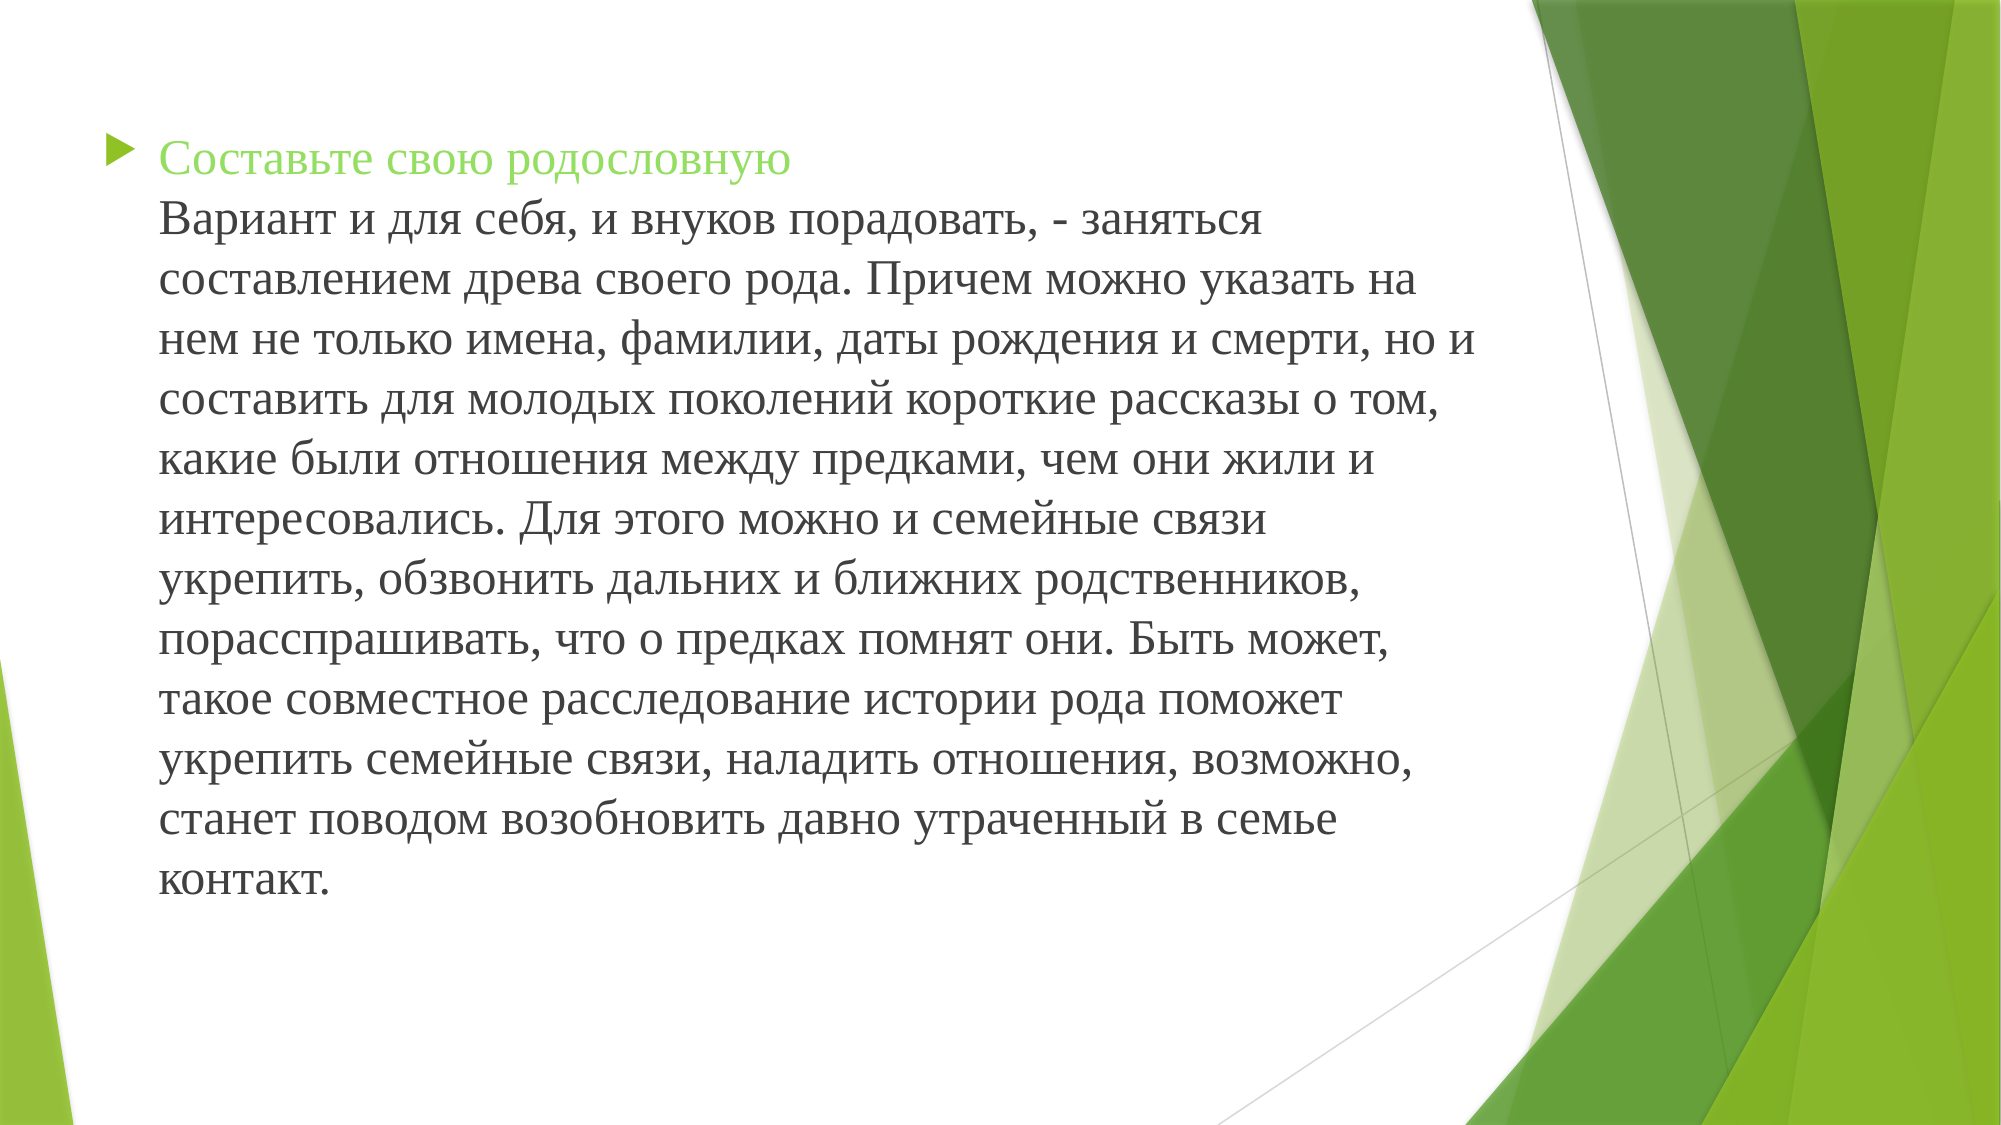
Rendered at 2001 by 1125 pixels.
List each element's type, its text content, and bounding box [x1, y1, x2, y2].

list Составьте свою родословную Вариант и для себя, и внуков порадовать, - заняться составлением древа своего рода. Причем можно указать на нем не только имена, фамилии, даты рождения и смерти, но и составить для молодых поколений короткие рассказы о том, какие были отношения между предками, чем они жили и интересовались. Для этого можно и семейные связи укрепить, обзвонить дальних и ближних родственников, порасспрашивать, что о предках помнят они. Быть может, такое совместное расследование истории рода поможет укрепить семейные связи, наладить отношения, возможно, станет поводом возобновить давно утраченный в семье контакт. [87, 117, 1498, 755]
